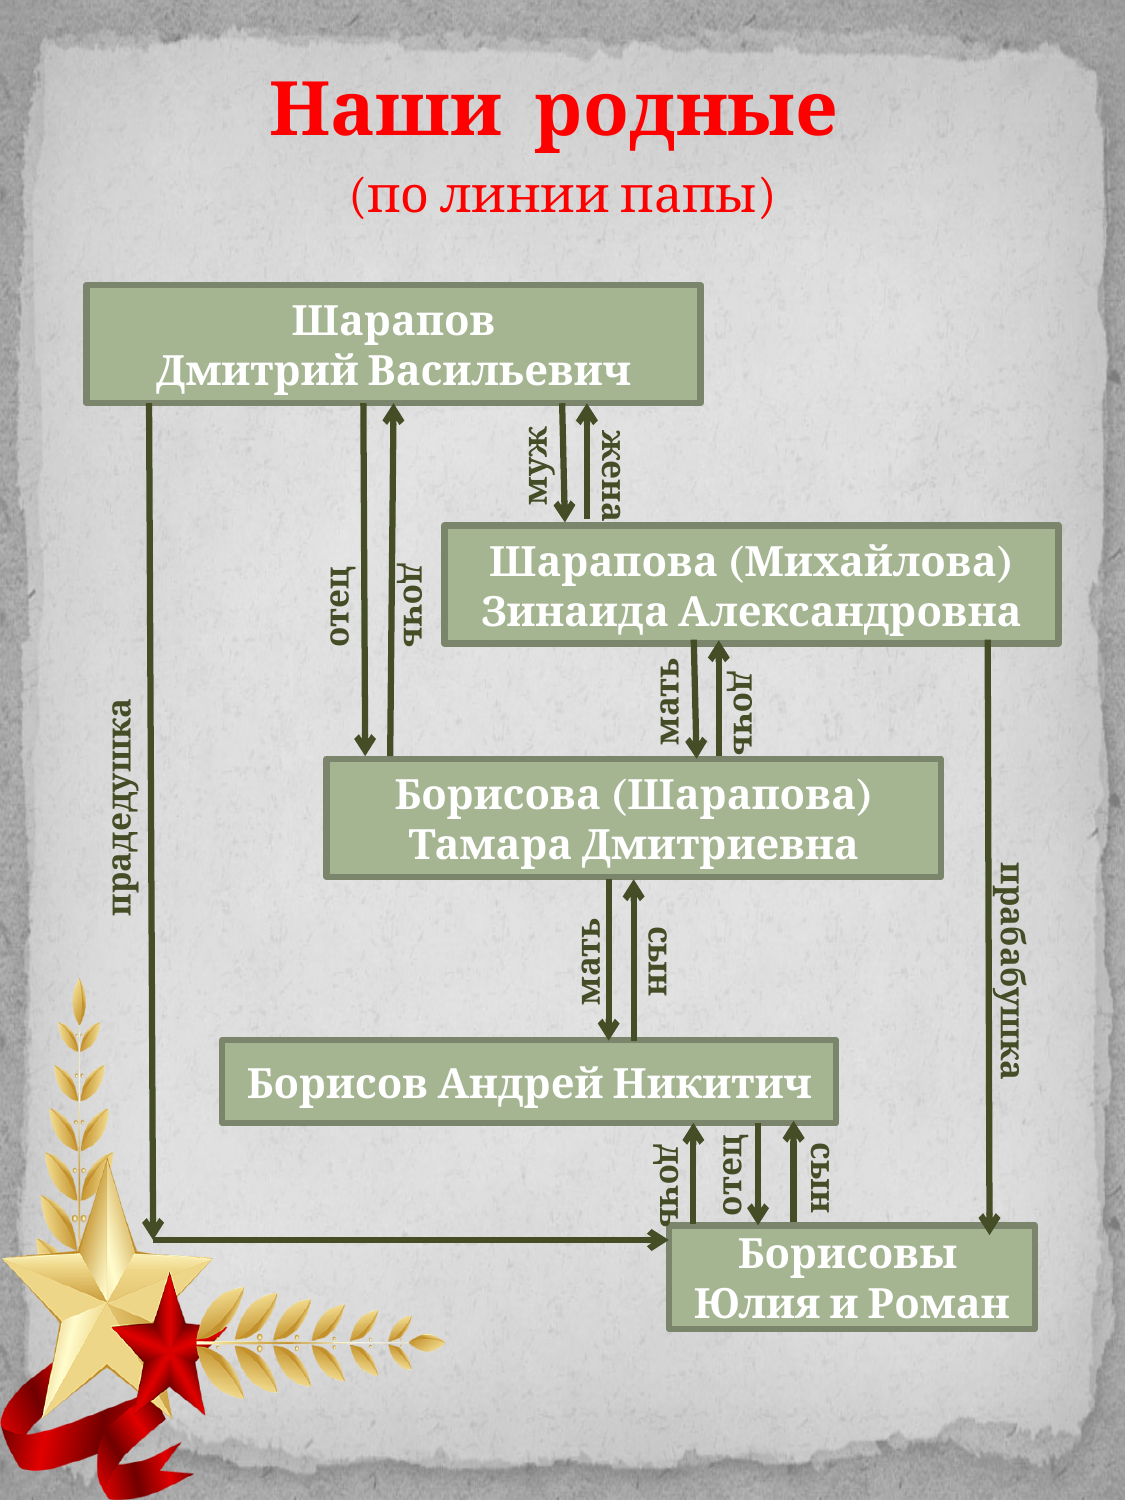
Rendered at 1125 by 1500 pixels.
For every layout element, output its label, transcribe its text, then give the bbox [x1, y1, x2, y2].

text_box мать [637, 643, 693, 761]
text_box муж [506, 411, 559, 520]
text_box мать [559, 880, 614, 1043]
text_box сын [797, 1128, 852, 1229]
text_box Шарапов Дмитрий Васильевич [83, 282, 704, 406]
text_box прадедушка [89, 684, 139, 931]
text_box Шарапова (Михайлова) Зинаида Александровна [441, 522, 1062, 647]
text_box прабабушка [993, 848, 1042, 1096]
text_box сын [634, 911, 690, 1012]
text_box отец [307, 551, 360, 663]
list Наши родные (по линии папы) [42, 53, 1083, 243]
text_box дочь [646, 1129, 701, 1243]
picture [0, 978, 445, 1500]
text_box жена [588, 416, 643, 538]
text_box дочь [401, 548, 445, 662]
text_box Борисовы Юлия и Роман [666, 1222, 1038, 1332]
text_box отец [700, 1120, 756, 1231]
text_box Борисов Андрей Никитич [455, 1037, 839, 1126]
text_box дочь [719, 656, 775, 770]
text_box Борисова (Шарапова) Тамара Дмитриевна [323, 756, 944, 880]
